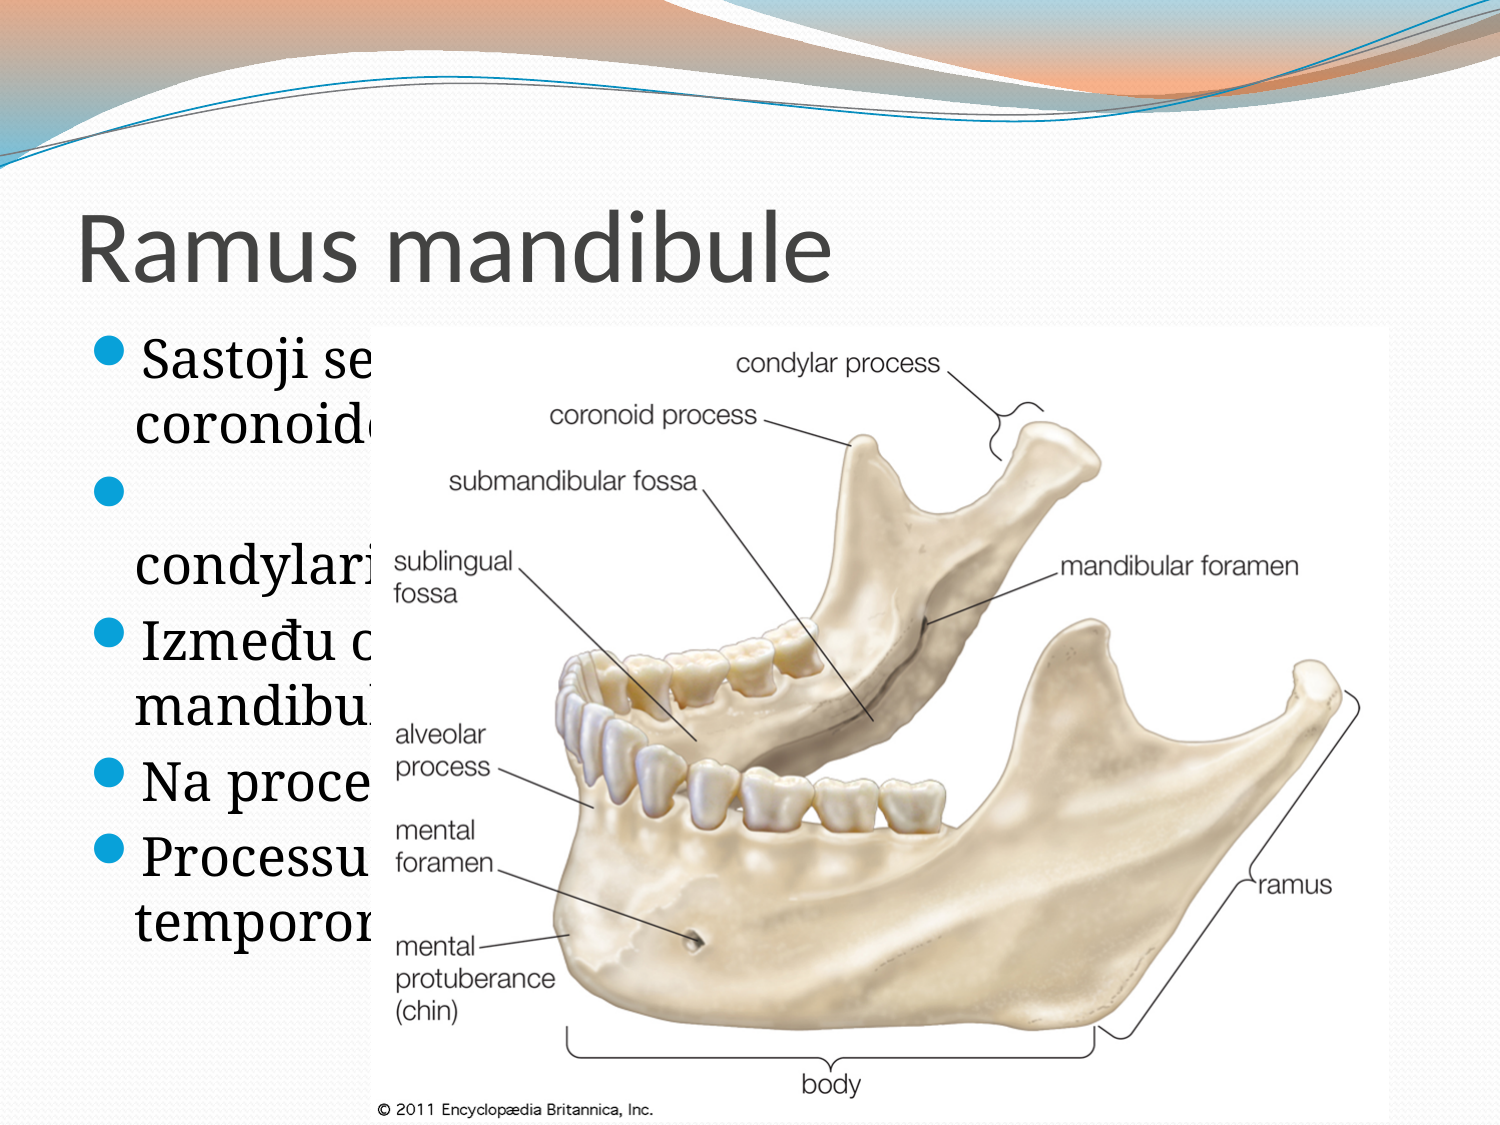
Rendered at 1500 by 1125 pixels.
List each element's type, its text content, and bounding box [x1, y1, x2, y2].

list Sastoji se od: prednji izdanak (processus coronoideus) stražnji izdanak (processus condylaris) Između oba izdanka nalazi se incisura mandibulae Na processus coronoideus se veže mišić Processus condylaris nosi zglobnu plohu za temporormandibularni zglob [75, 317, 1425, 1038]
picture [371, 326, 1389, 1122]
title Ramus mandibule [75, 115, 1425, 303]
